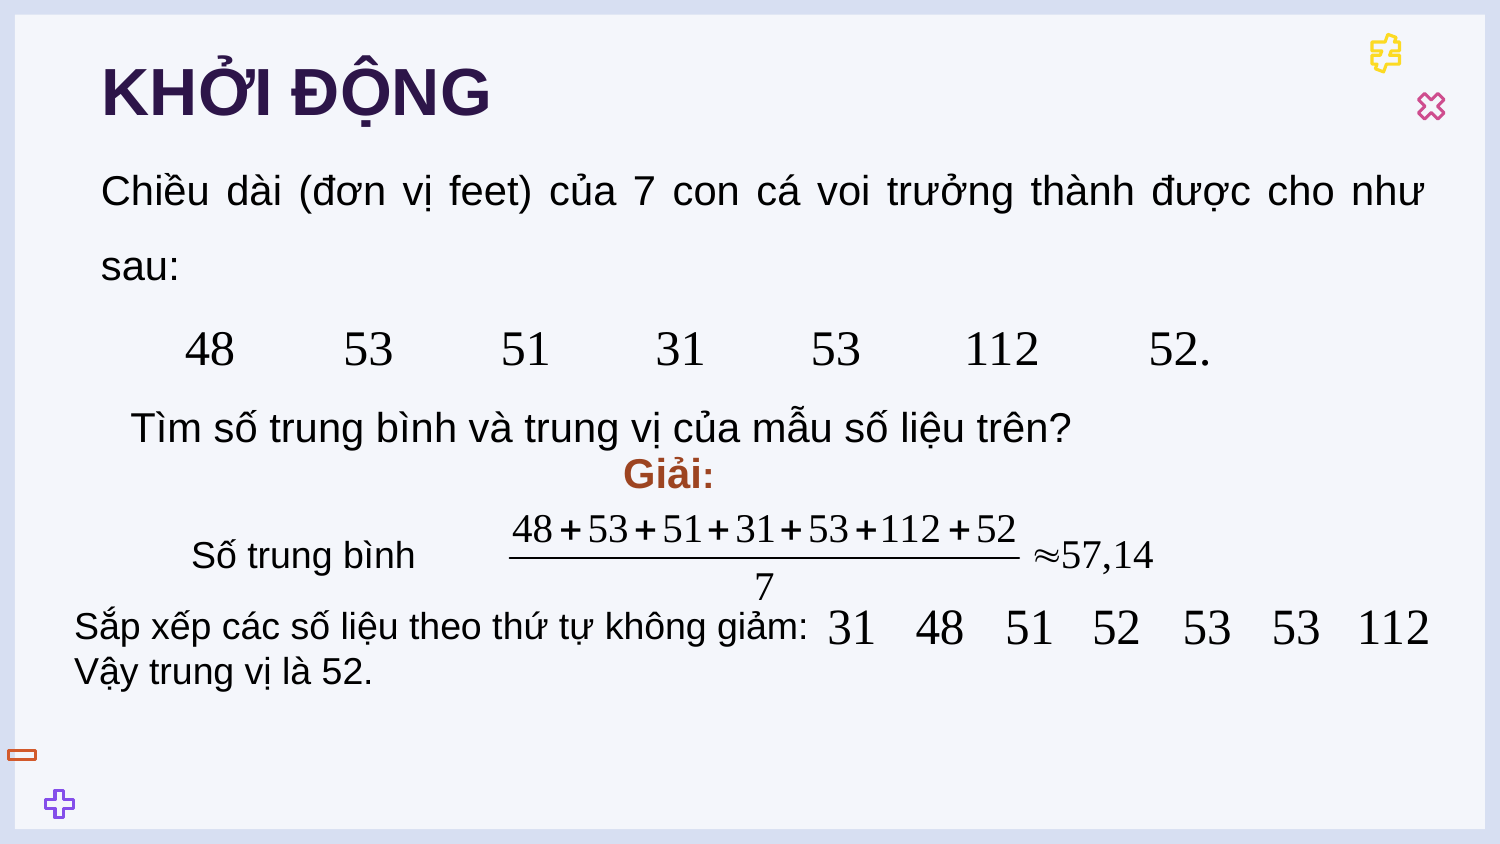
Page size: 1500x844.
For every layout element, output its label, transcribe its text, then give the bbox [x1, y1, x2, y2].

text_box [175, 318, 1218, 386]
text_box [820, 597, 1440, 667]
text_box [2, 735, 79, 823]
text_box Sắp xếp các số liệu theo thứ tự không giảm: Vậy trung vị là 52. [59, 594, 1311, 699]
text_box Chiều dài (đơn vị feet) của 7 con cá voi trưởng thành được cho như sau: [86, 131, 1442, 368]
text_box Giải: [608, 439, 732, 501]
title KHỞI ĐỘNG [40, 34, 554, 96]
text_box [1366, 34, 1451, 126]
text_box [502, 503, 1162, 610]
text_box Tìm số trung bình và trung vị của mẫu số liệu trên? [115, 368, 1450, 458]
